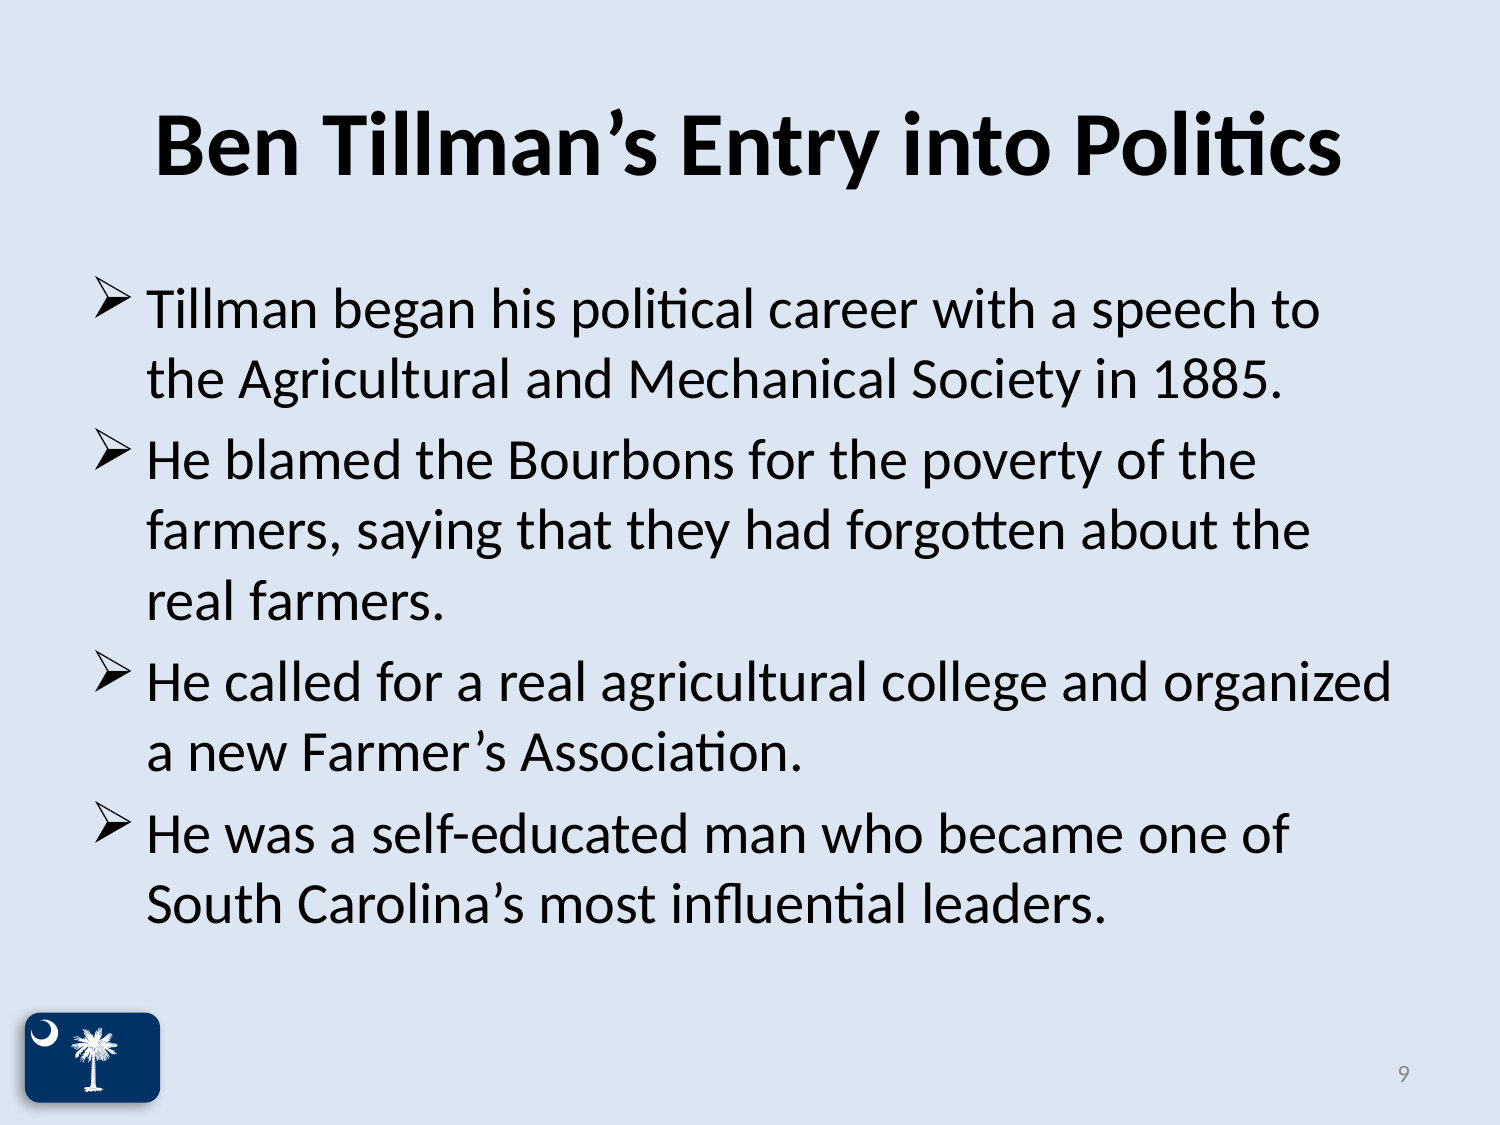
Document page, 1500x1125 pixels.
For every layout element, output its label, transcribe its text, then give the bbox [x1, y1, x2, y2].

slide_number 9 [1074, 1042, 1425, 1103]
picture [24, 1012, 161, 1103]
title Ben Tillman’s Entry into Politics [75, 45, 1425, 233]
list Tillman began his political career with a speech to the Agricultural and Mechanical Society in 1885. He blamed the Bourbons for the poverty of the farmers, saying that they had forgotten about the real farmers. He called for a real agricultural college and organized a new Farmer’s Association. He was a self-educated man who became one of South Carolina’s most influential leaders. [75, 262, 1425, 1005]
